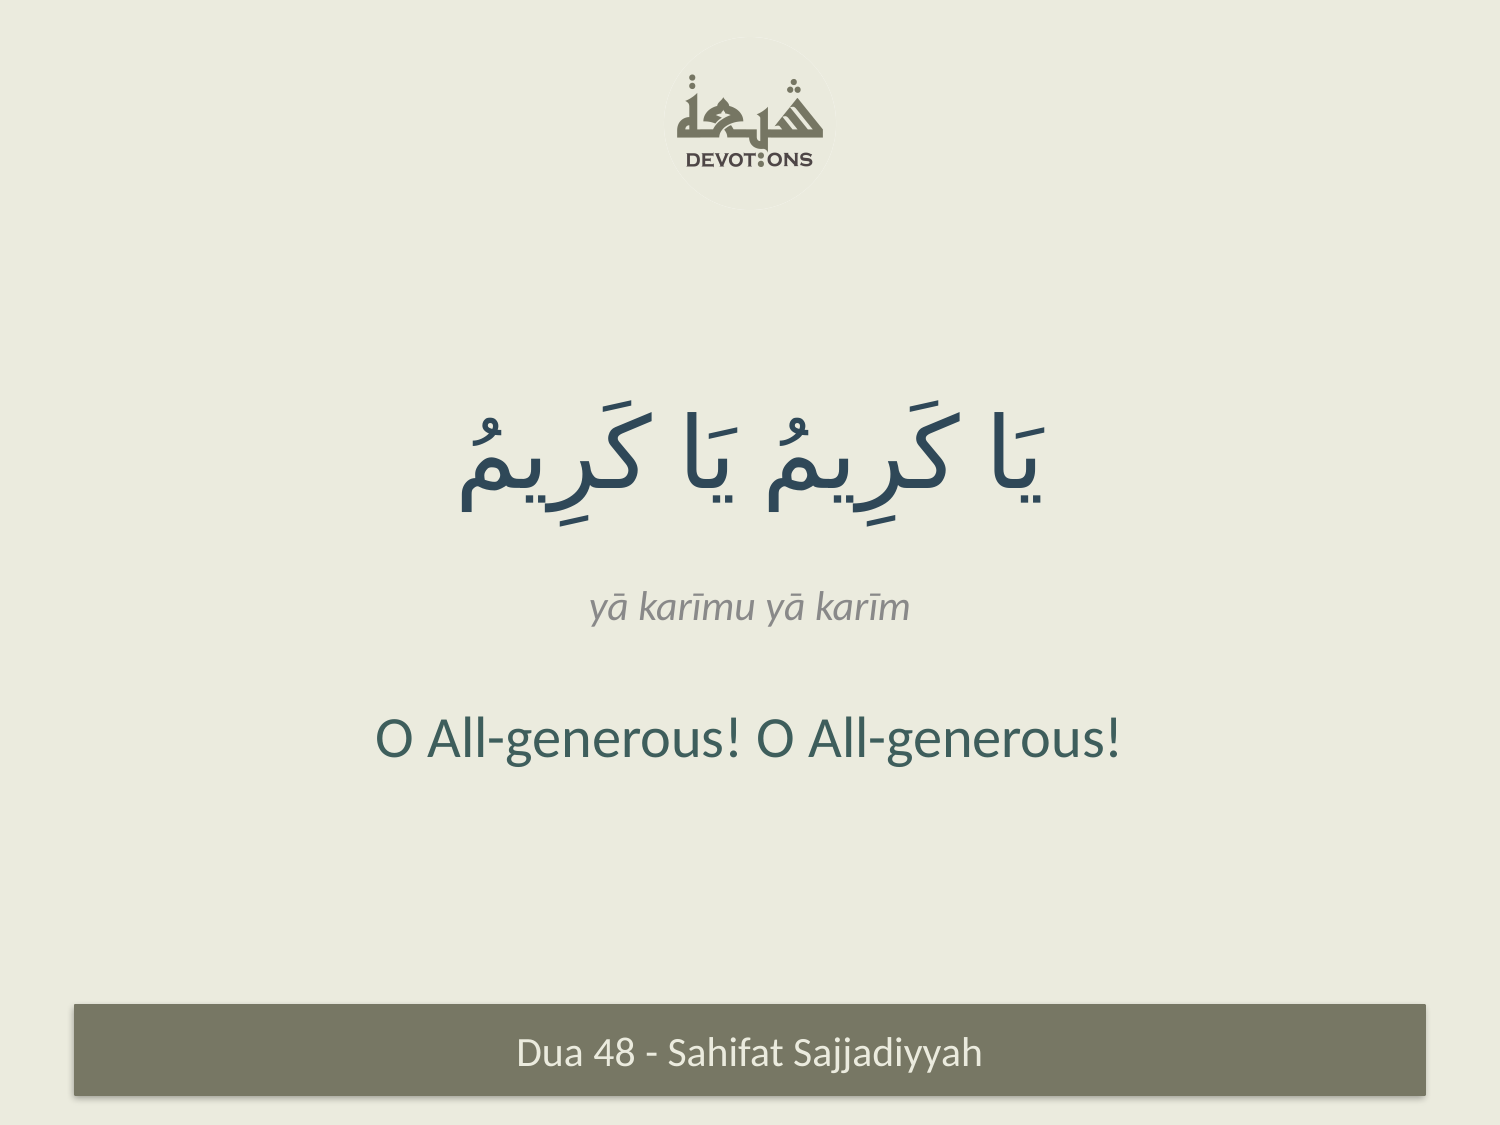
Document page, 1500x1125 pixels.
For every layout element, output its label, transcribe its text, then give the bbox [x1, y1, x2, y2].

picture [656, 29, 844, 218]
text_box يَا كَرِيمُ يَا كَرِيمُ yā karīmu yā karīm O All-generous! O All-generous! [74, 381, 1425, 776]
text_box Dua 48 - Sahifat Sajjadiyyah [501, 1017, 999, 1083]
text_box [74, 1004, 1426, 1096]
